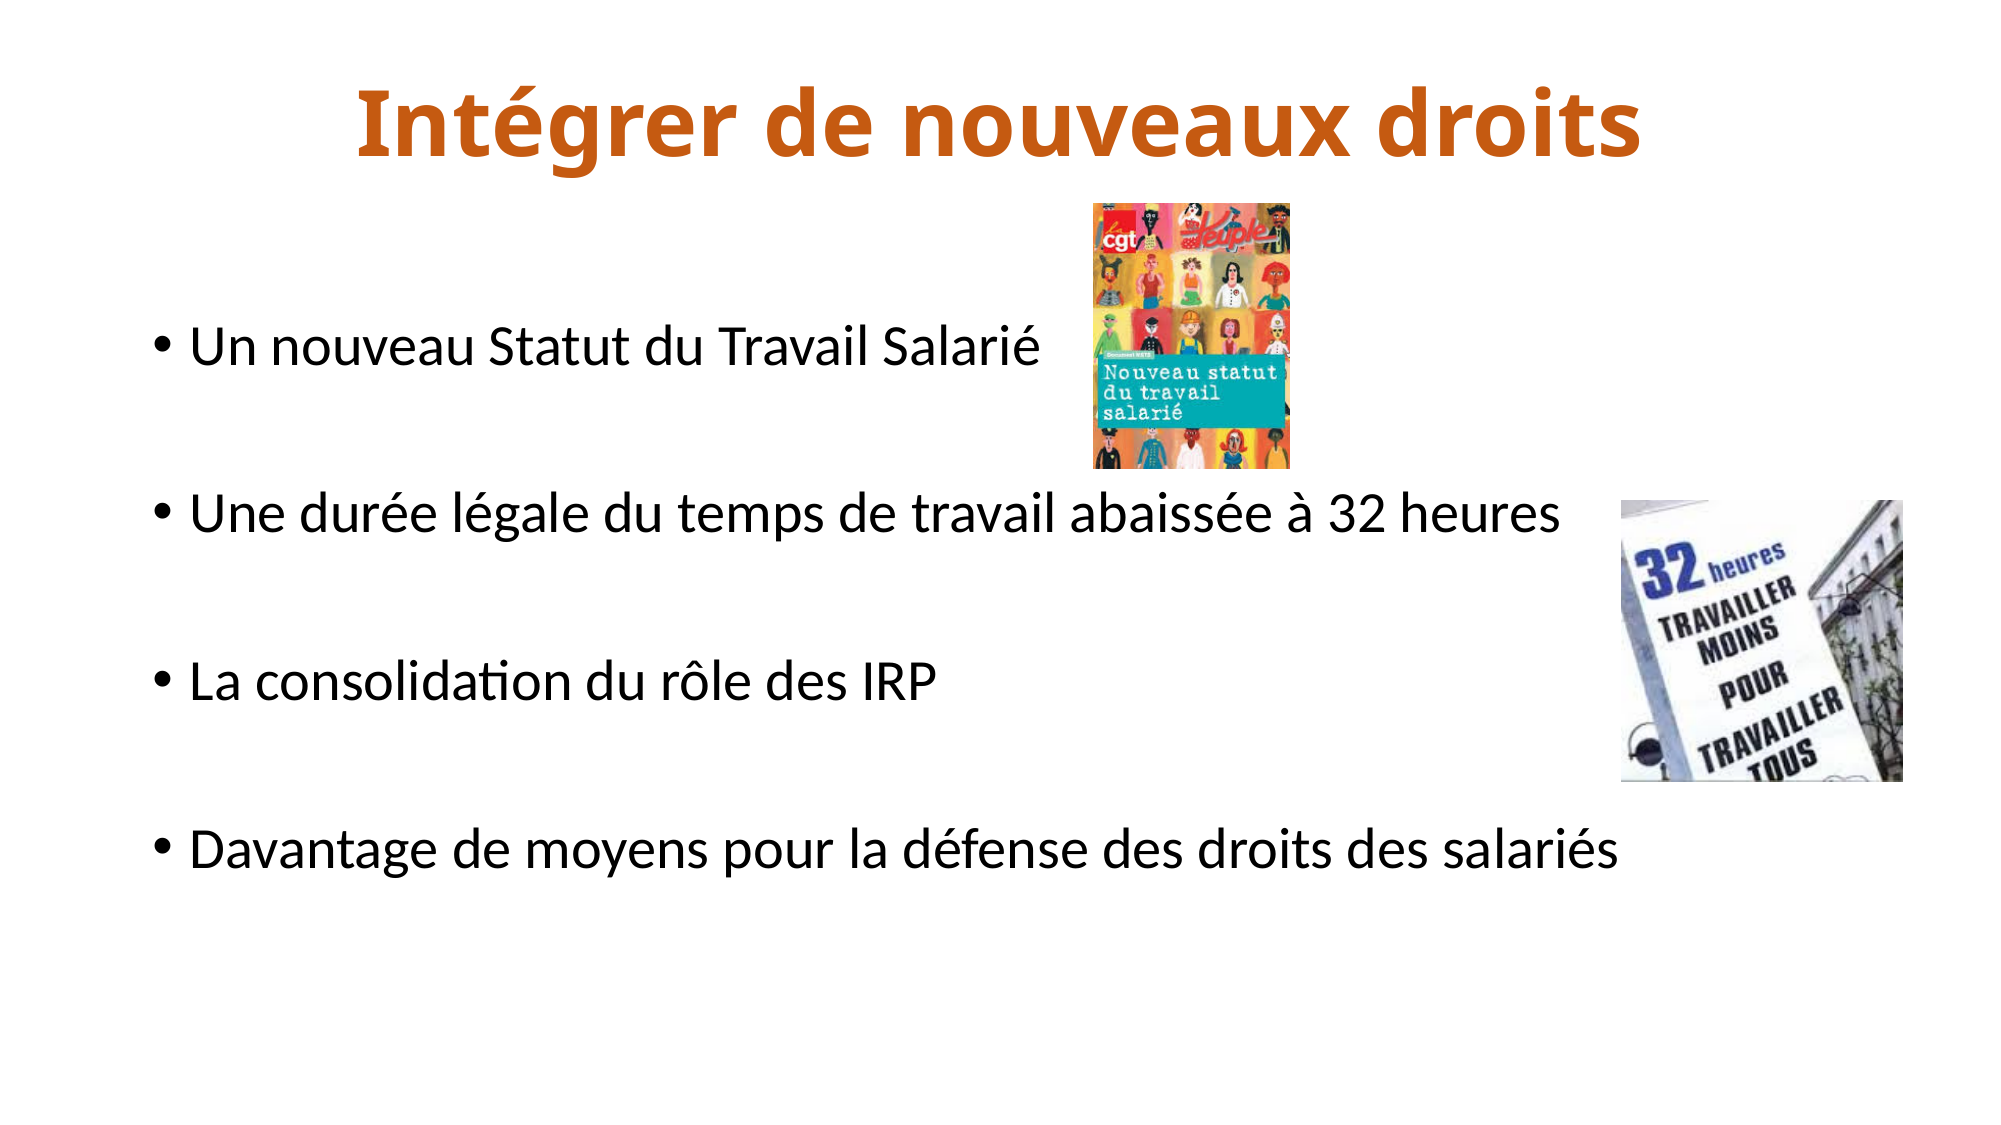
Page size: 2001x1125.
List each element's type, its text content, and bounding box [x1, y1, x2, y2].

title Intégrer de nouveaux droits [137, 18, 1863, 236]
picture [1621, 500, 1903, 782]
picture [1093, 203, 1290, 469]
list Un nouveau Statut du Travail Salarié Une durée légale du temps de travail abaissée à 32 heures La consolidation du rôle des IRP Davantage de moyens pour la défense des droits des salariés [137, 307, 1863, 1022]
